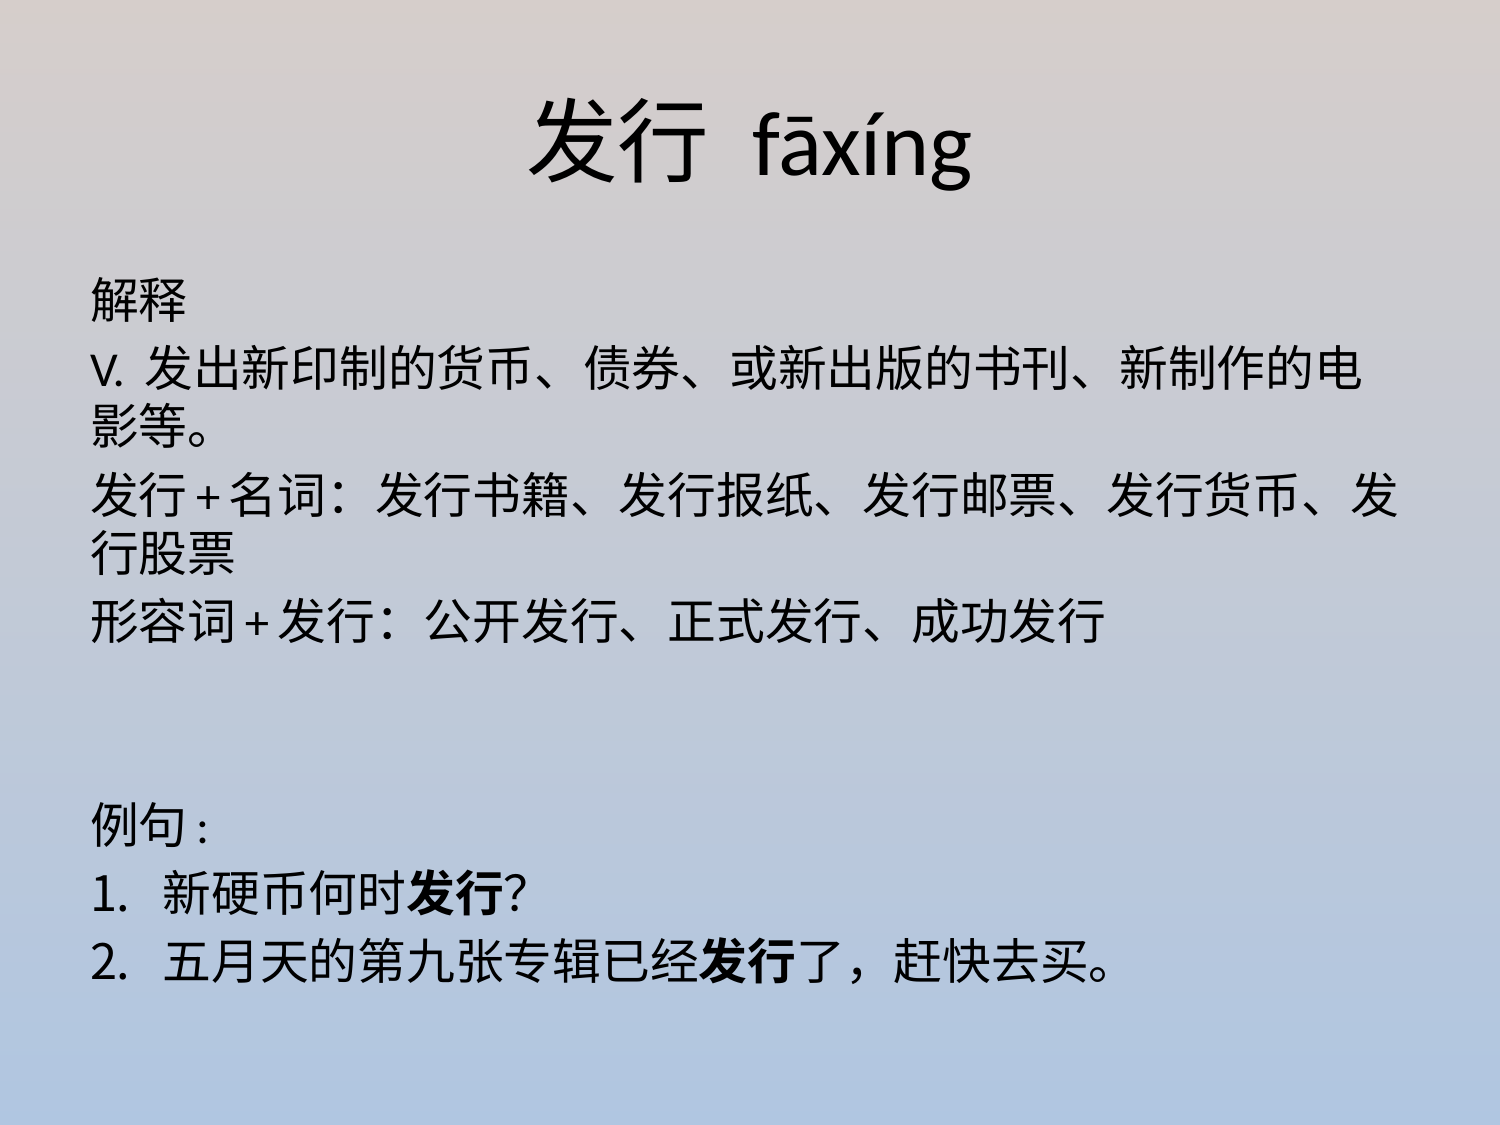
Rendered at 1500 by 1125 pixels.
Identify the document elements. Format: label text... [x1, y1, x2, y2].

list 解释 V. 发出新印制的货币、债券、或新出版的书刊、新制作的电影等。 发行+名词：发行书籍、发行报纸、发行邮票、发行货币、发行股票 形容词+发行：公开发行、正式发行、成功发行 例句: 新硬币何时发行？ 五月天的第九张专辑已经发行了，赶快去买。 [75, 262, 1425, 1005]
title 发行 fāxíng [75, 45, 1425, 233]
